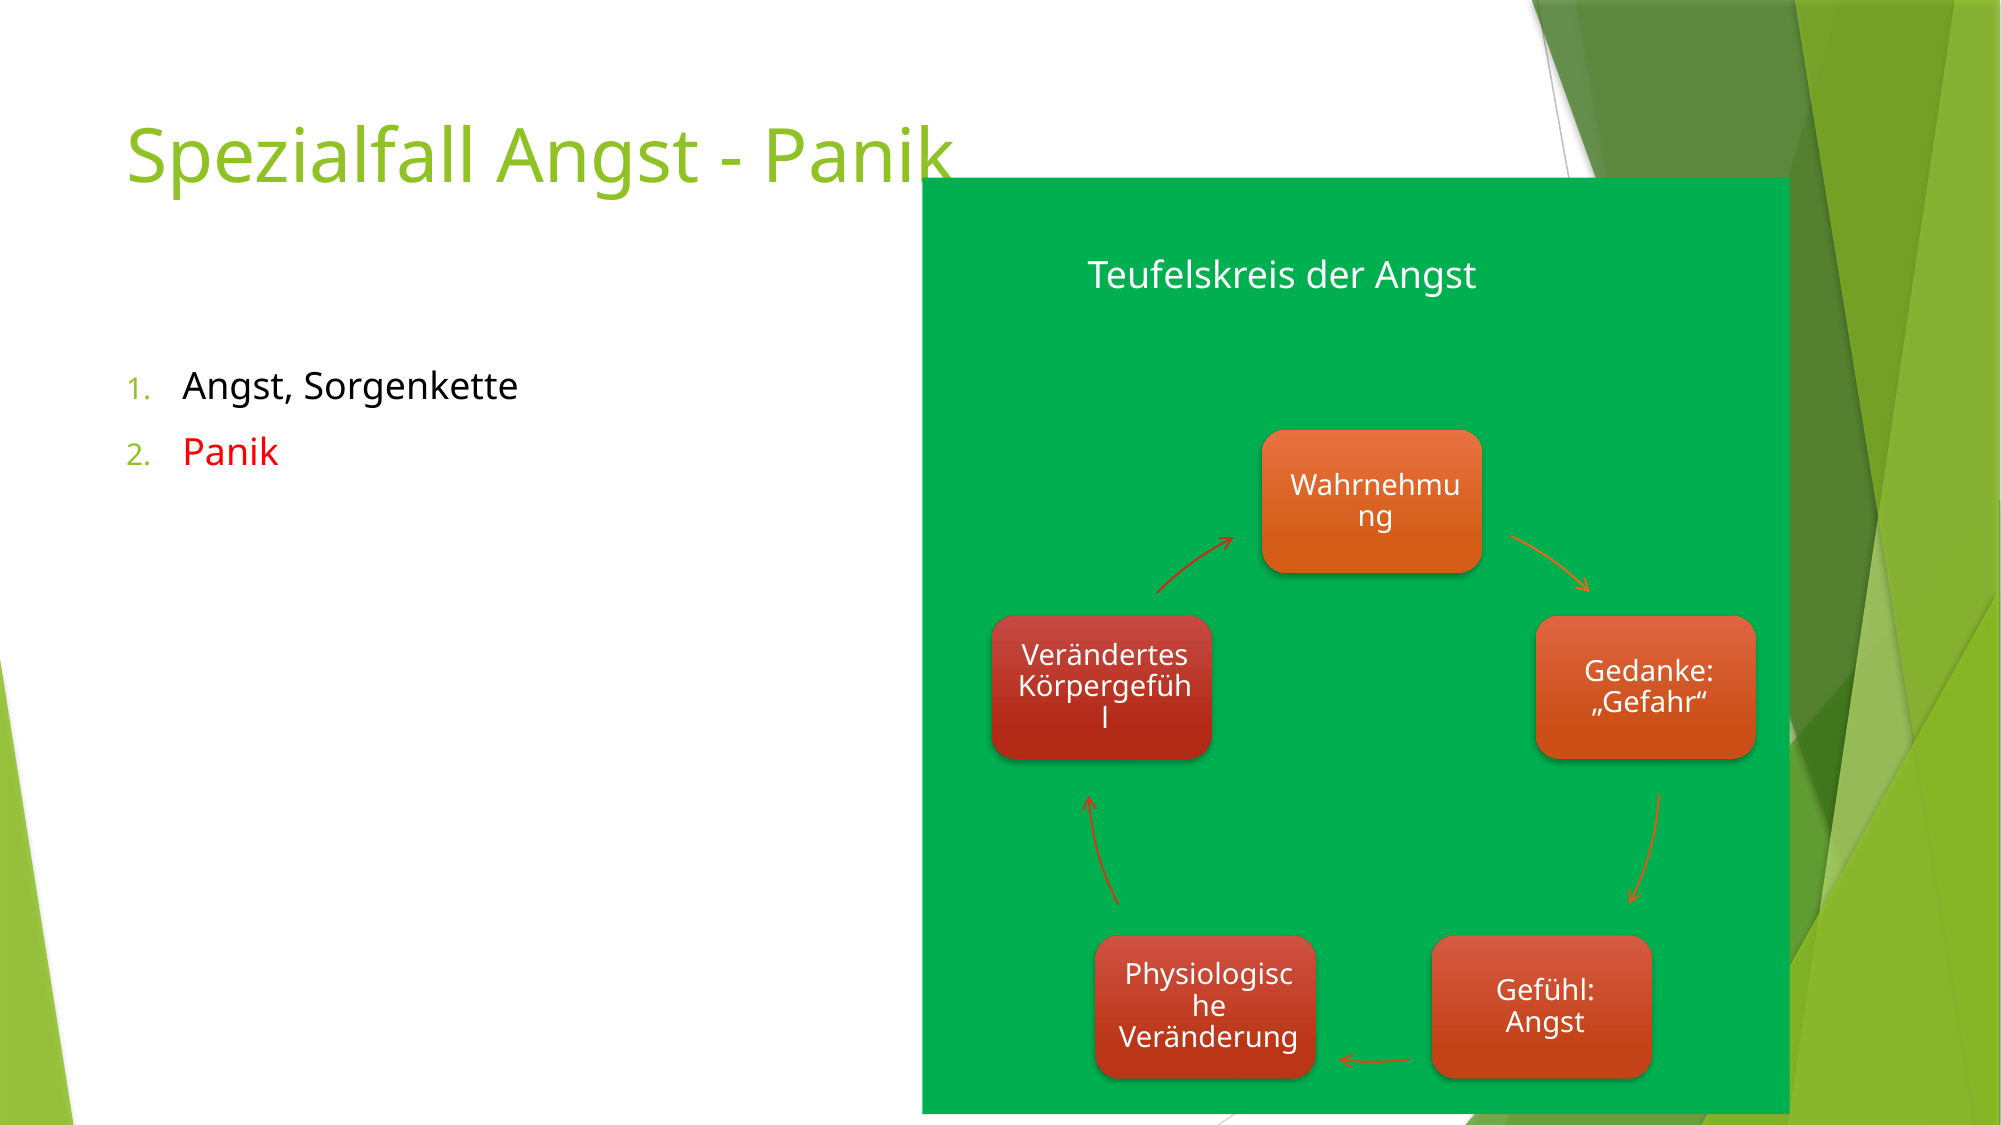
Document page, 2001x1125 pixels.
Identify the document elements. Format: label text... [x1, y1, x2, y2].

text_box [956, 417, 1791, 1089]
list Angst, Sorgenkette Panik [111, 354, 922, 992]
title Spezialfall Angst - Panik [111, 99, 1522, 317]
text_box Teufelskreis der Angst [922, 177, 1790, 1115]
